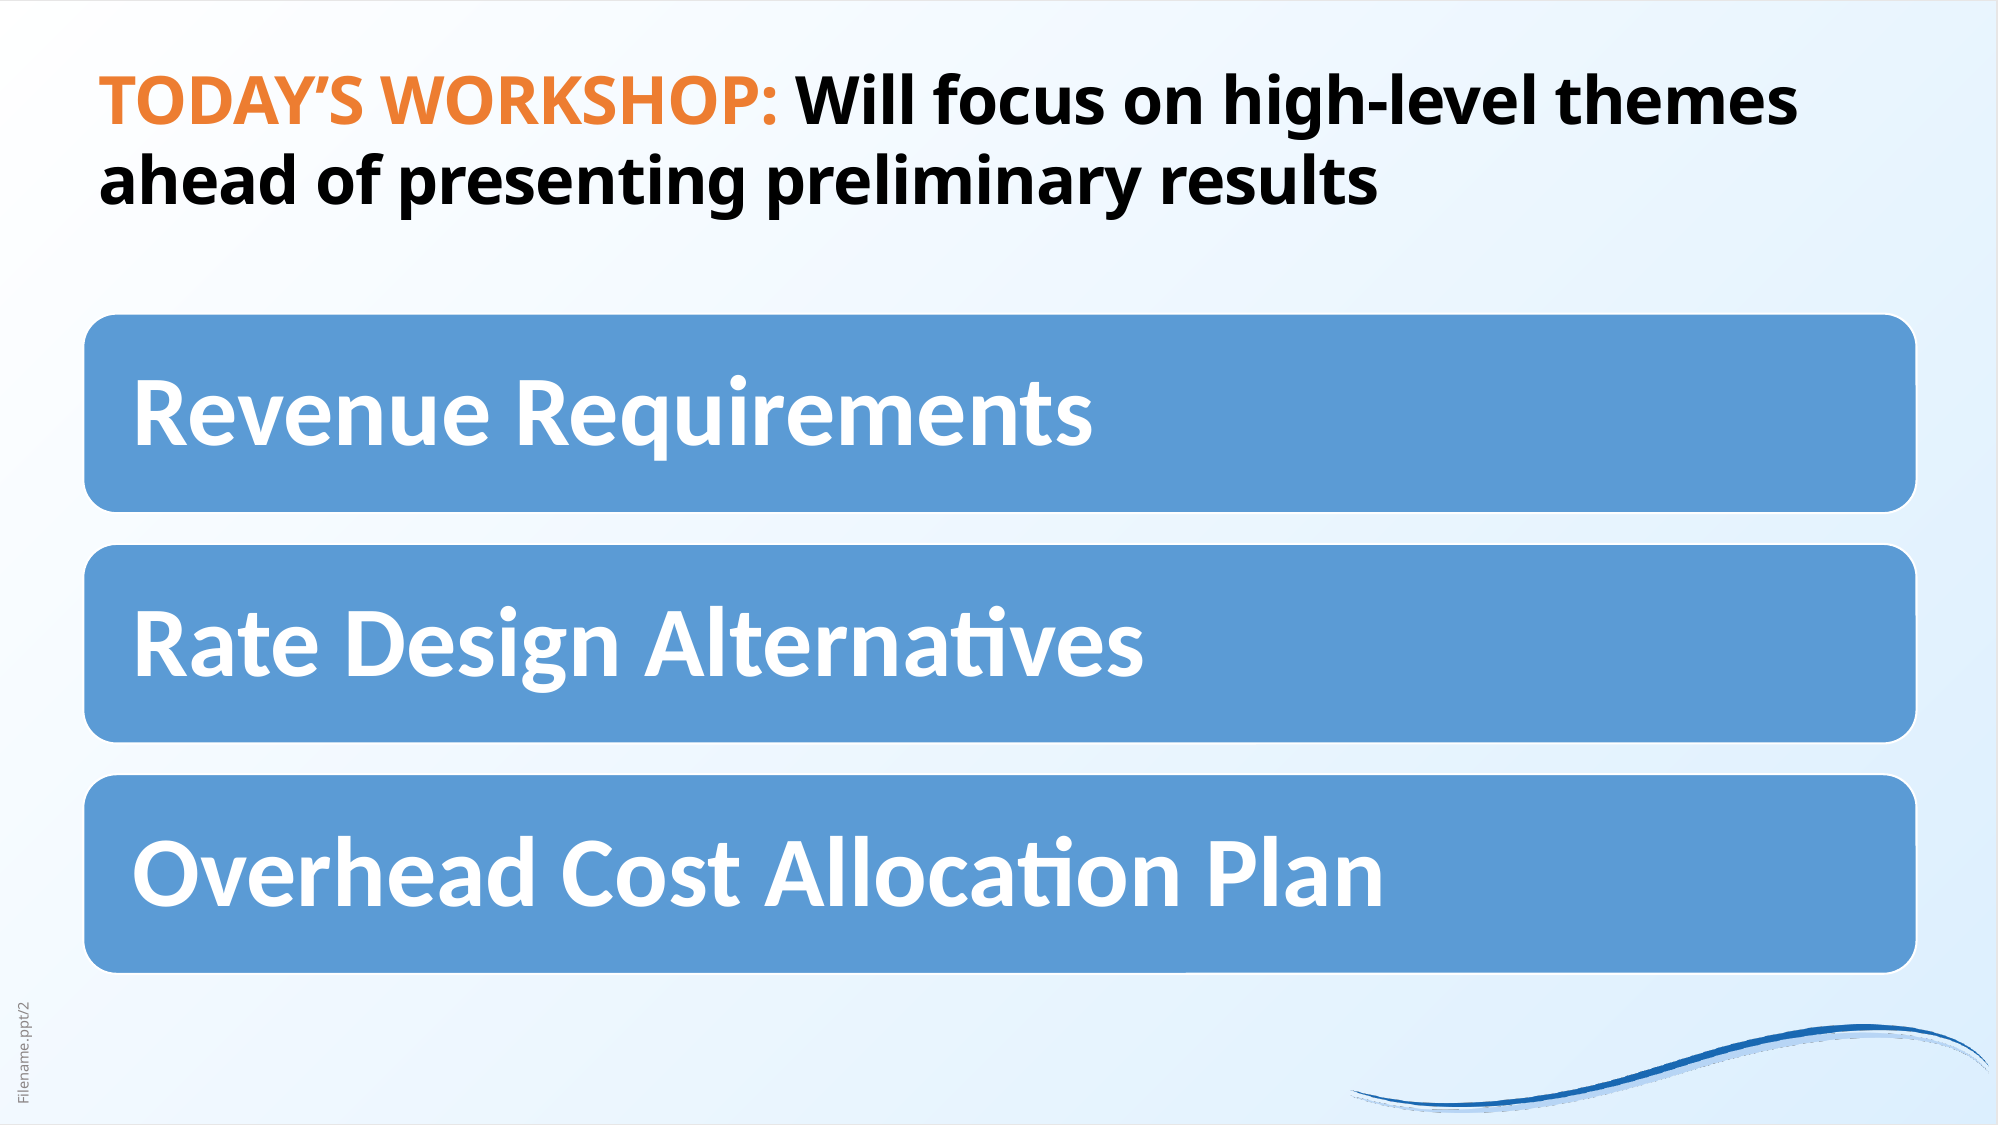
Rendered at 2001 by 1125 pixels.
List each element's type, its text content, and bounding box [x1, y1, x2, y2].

title Today’s Workshop: Will focus on high-level themes ahead of presenting preliminary results [83, 50, 1917, 225]
picture [1350, 1024, 1989, 1113]
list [83, 249, 1917, 1038]
